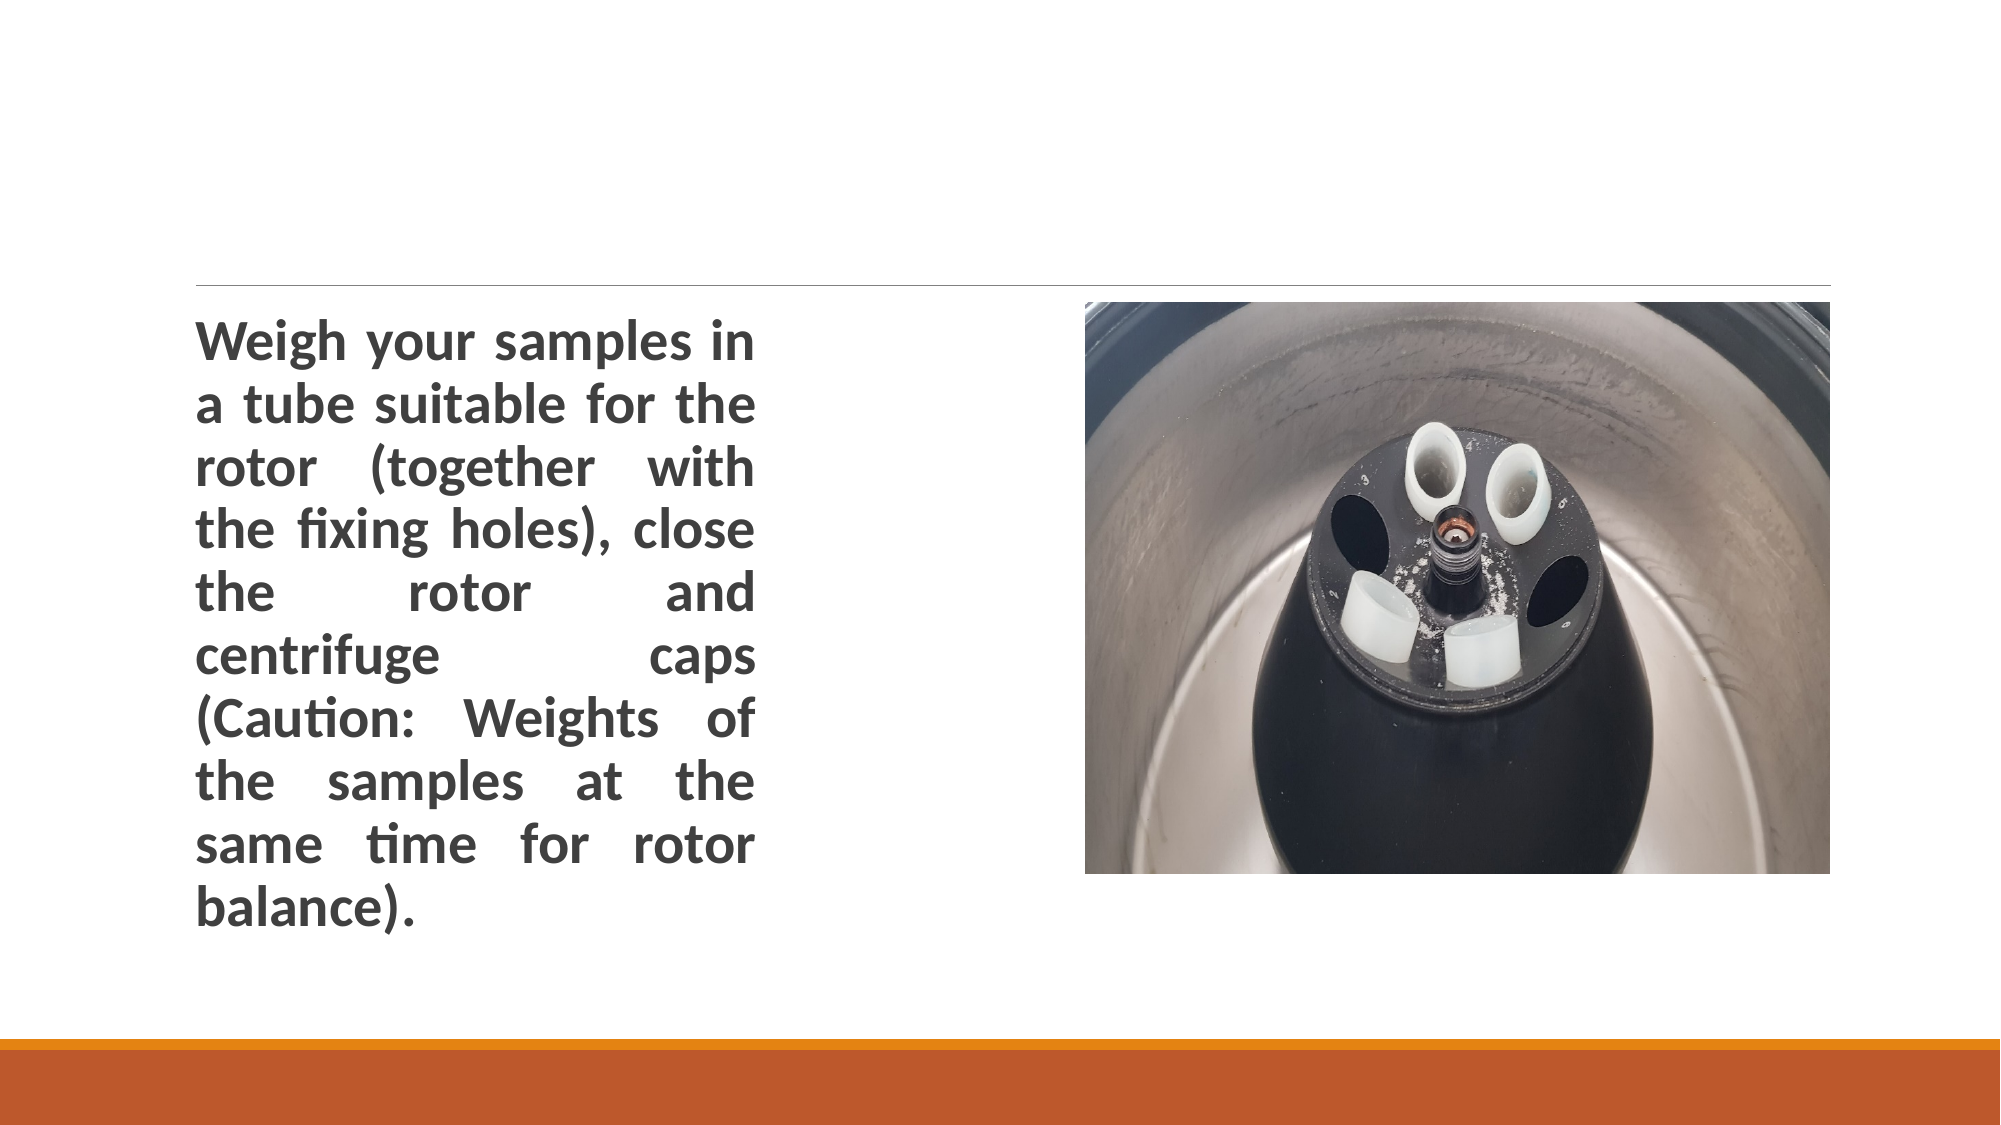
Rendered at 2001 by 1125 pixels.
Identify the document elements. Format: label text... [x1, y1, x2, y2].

list Weigh your samples in a tube suitable for the rotor (together with the fixing holes), close the rotor and centrifuge caps (Caution: Weights of the samples at the same time for rotor balance). [180, 302, 757, 963]
picture [1085, 302, 1831, 875]
